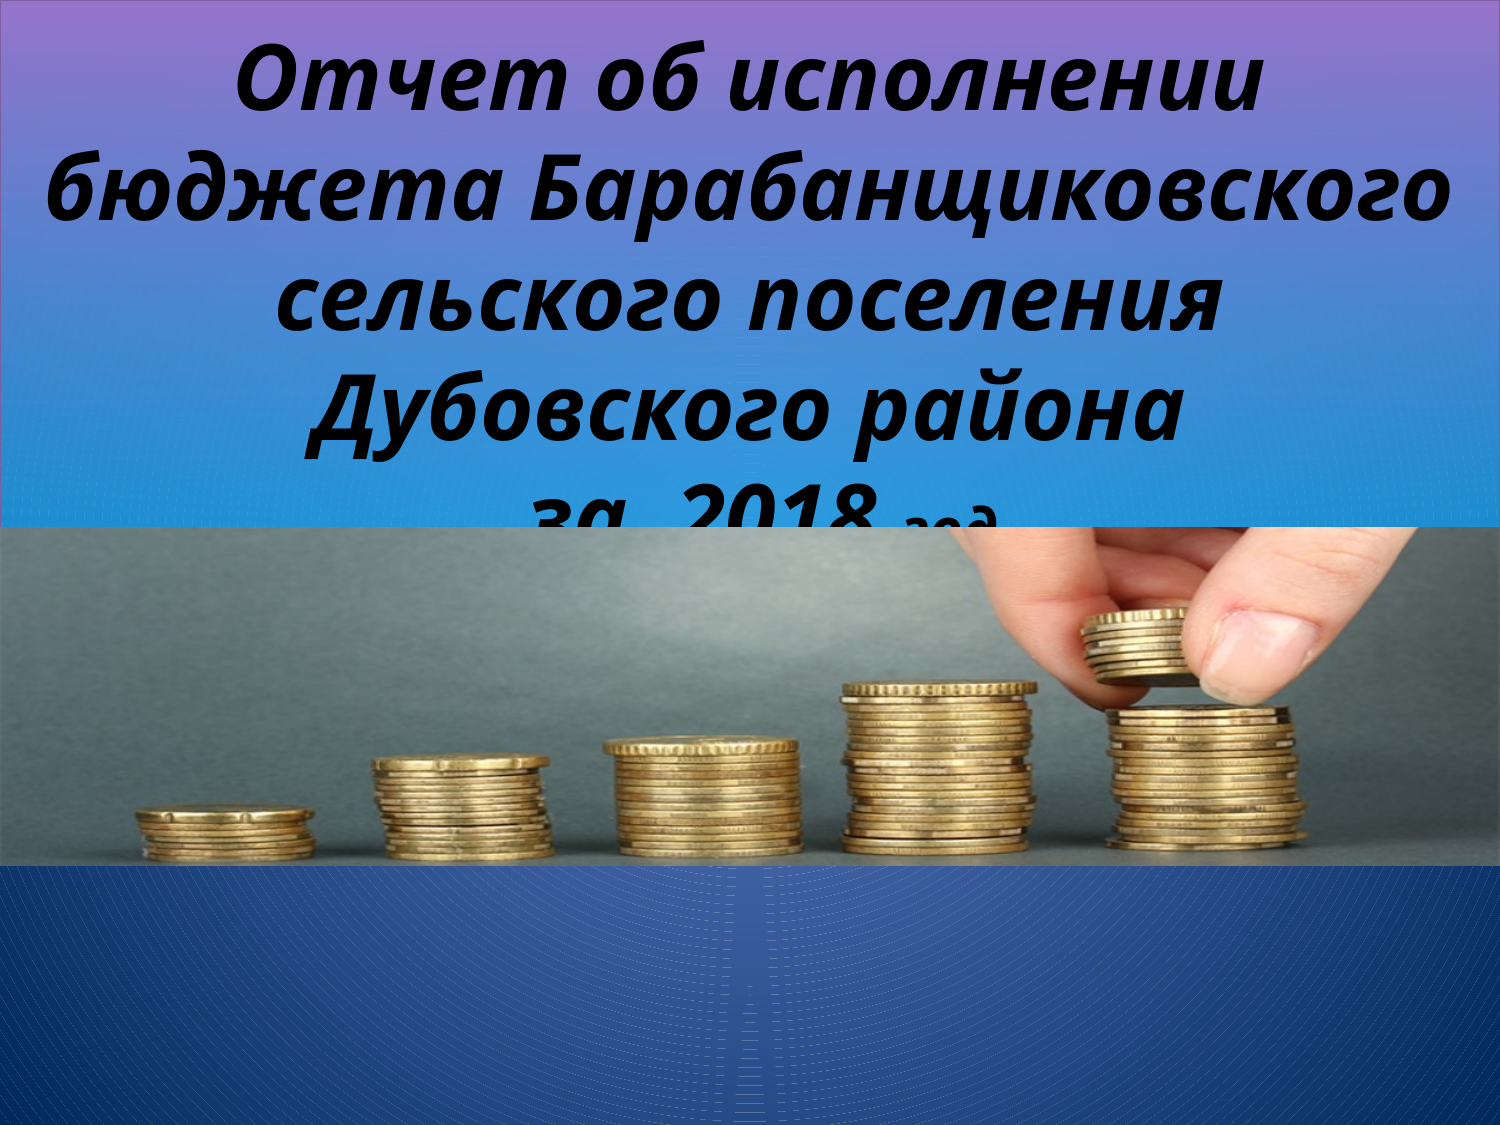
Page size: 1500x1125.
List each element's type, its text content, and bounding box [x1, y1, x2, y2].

picture [0, 526, 1500, 866]
title Отчет об исполнении бюджета Барабанщиковского сельского поселения Дубовского района за 2018 год [0, 0, 1500, 526]
